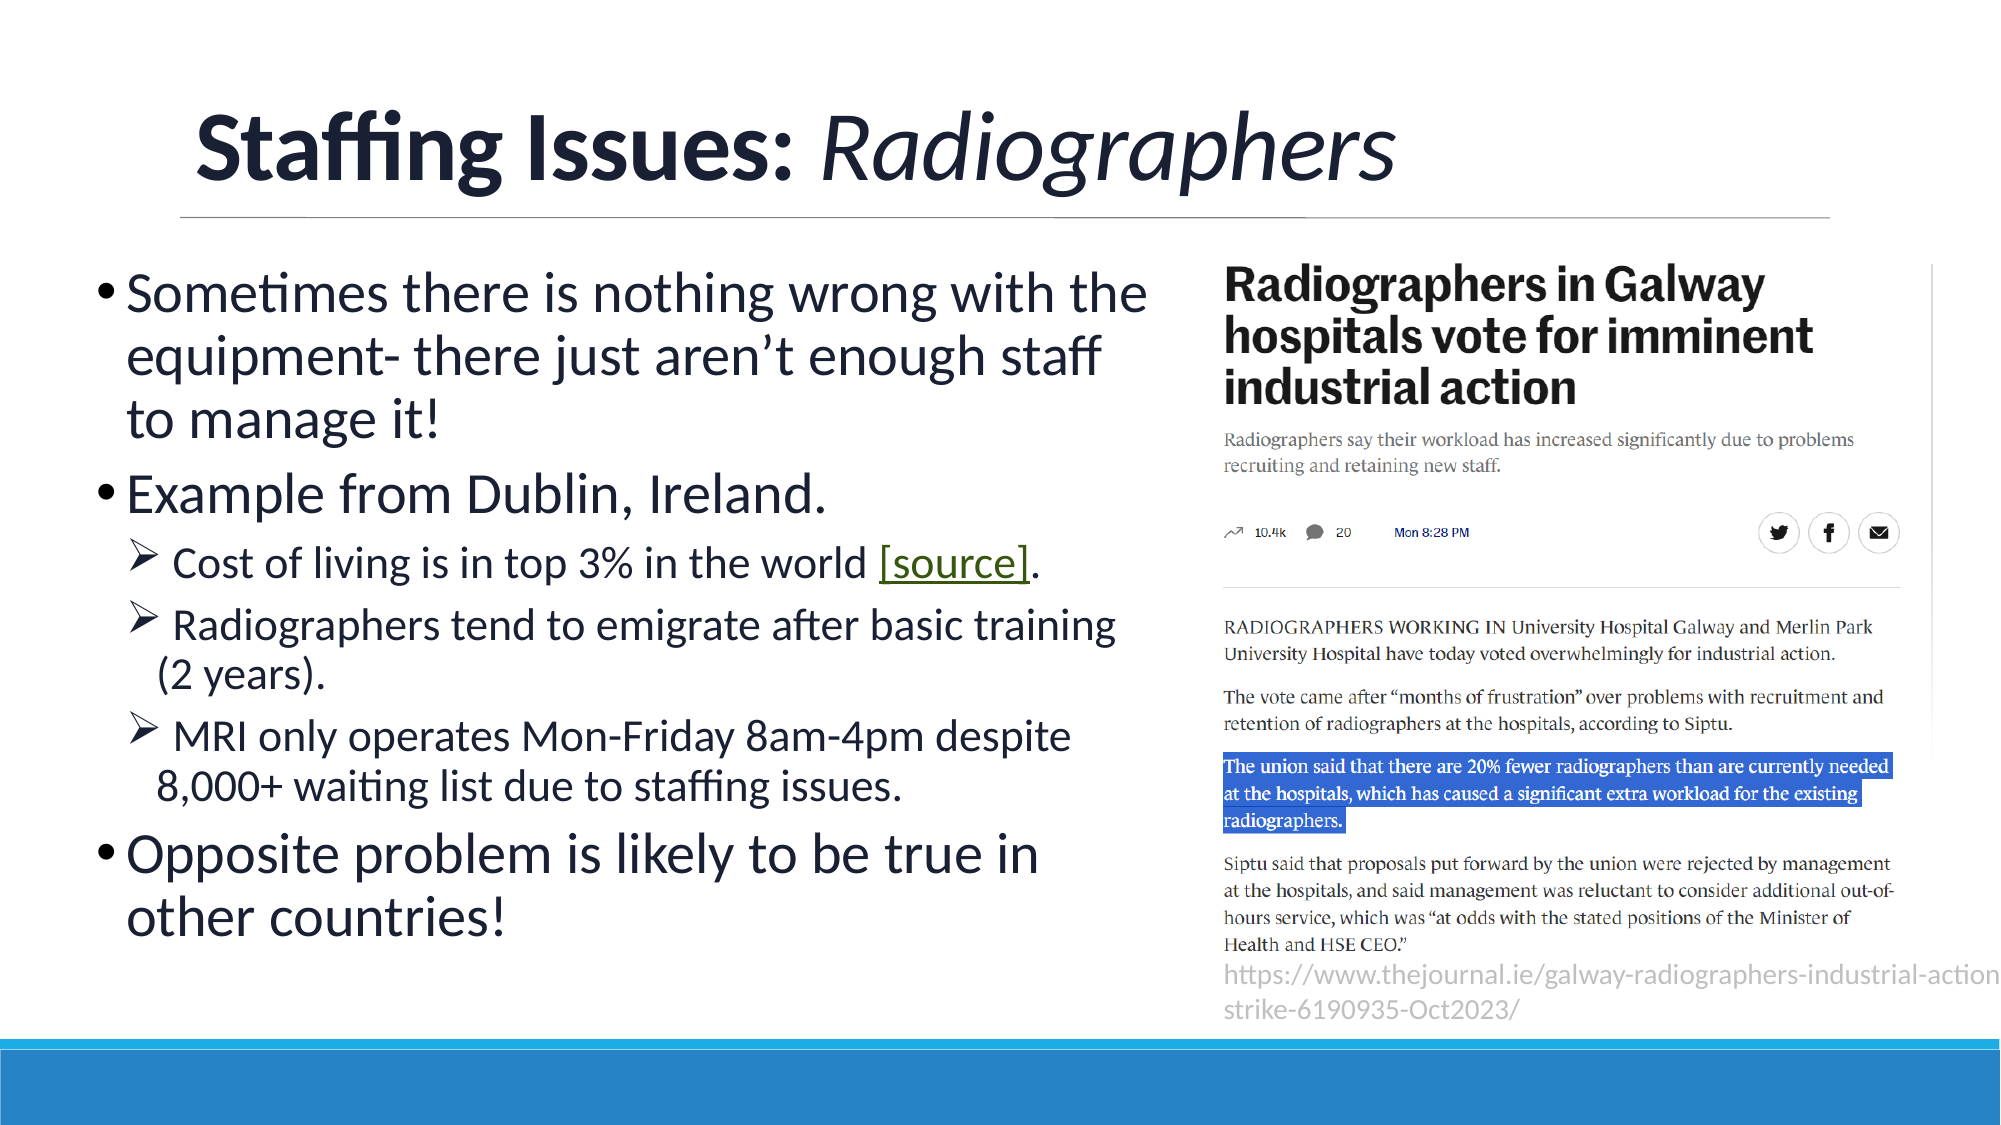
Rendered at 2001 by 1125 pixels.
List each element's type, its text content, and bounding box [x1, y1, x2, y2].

title Staffing Issues: Radiographers [180, 47, 1830, 209]
list Sometimes there is nothing wrong with the equipment- there just aren’t enough staff to manage it! Example from Dublin, Ireland. Cost of living is in top 3% in the world [source]. Radiographers tend to emigrate after basic training (2 years). MRI only operates Mon-Friday 8am-4pm despite 8,000+ waiting list due to staffing issues. Opposite problem is likely to be true in other countries! [63, 254, 1151, 1034]
picture [1196, 254, 1938, 965]
text_box https://www.thejournal.ie/galway-radiographers-industrial-action-strike-6190935-Oct2023/ [1175, 947, 2000, 1033]
